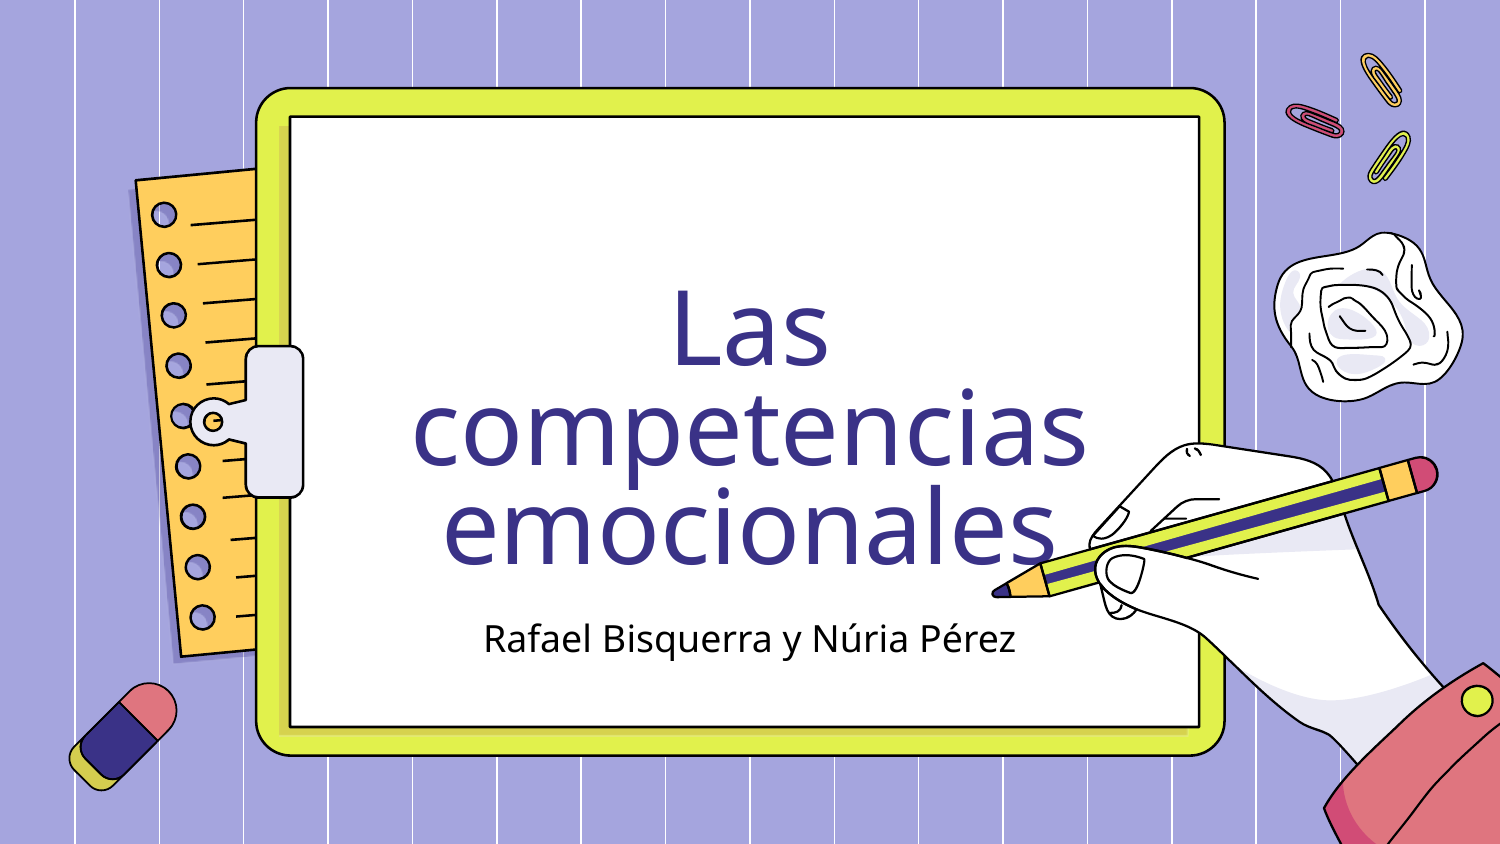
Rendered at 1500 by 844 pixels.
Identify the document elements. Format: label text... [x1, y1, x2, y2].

subtitle Rafael Bisquerra y Núria Pérez [393, 601, 985, 675]
title Las competencias emocionales [393, 195, 1107, 601]
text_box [990, 442, 1500, 844]
